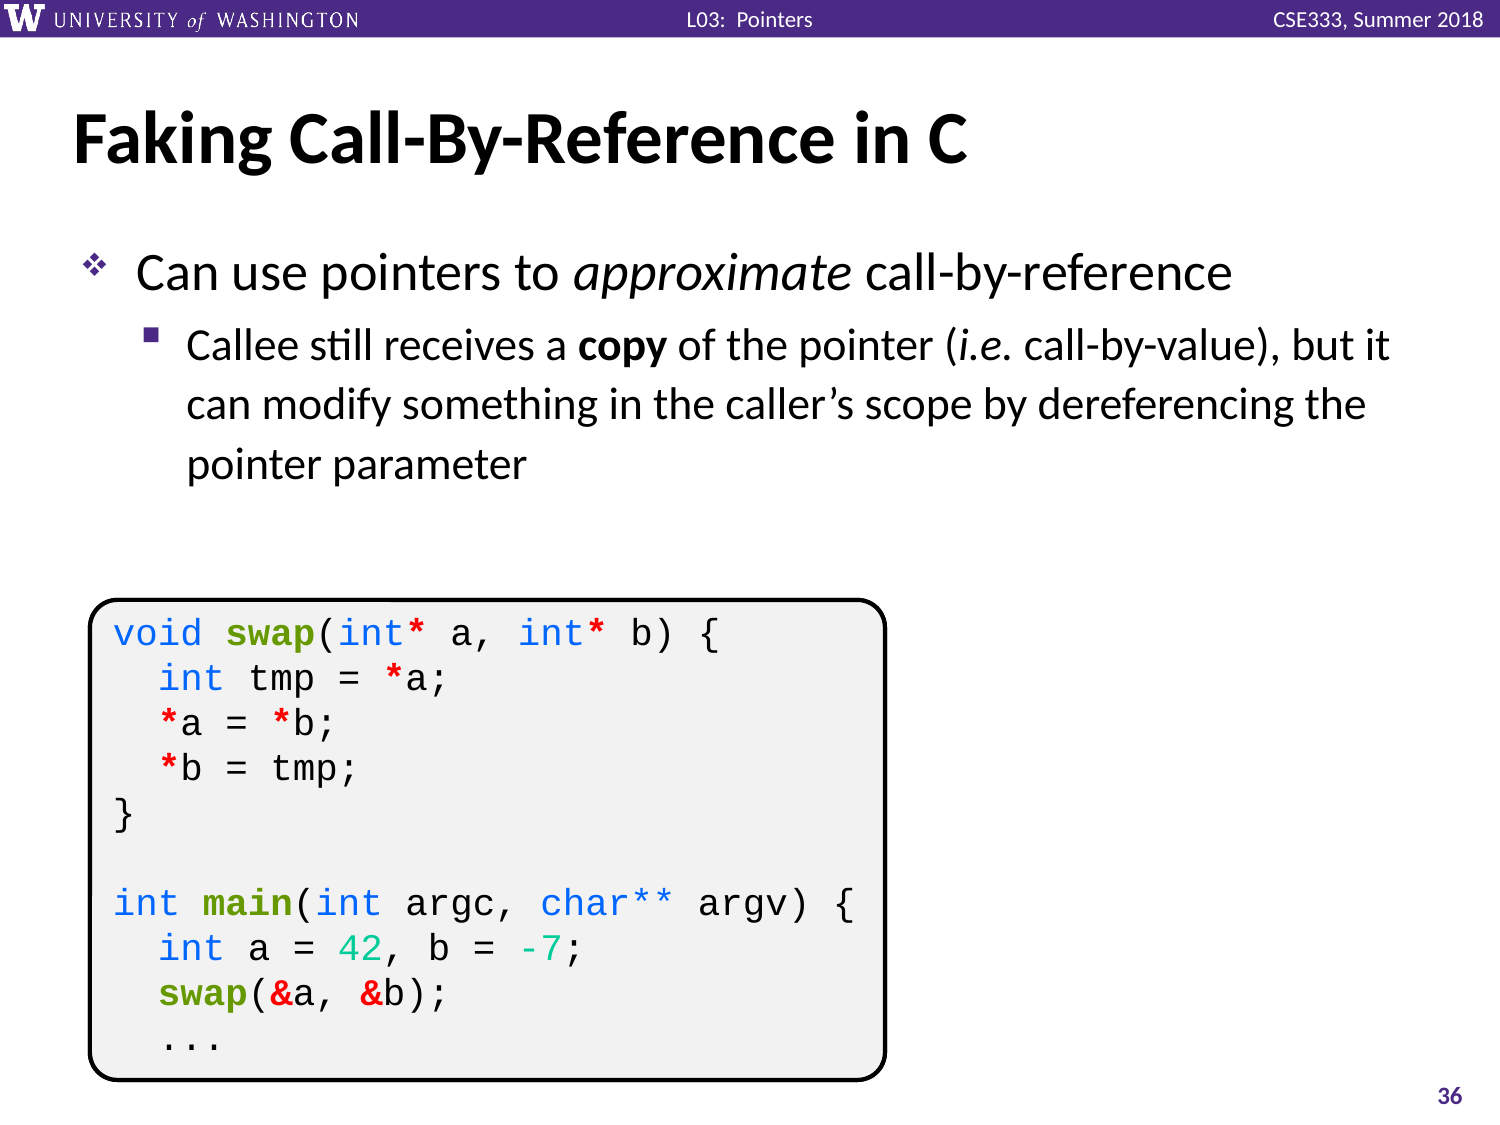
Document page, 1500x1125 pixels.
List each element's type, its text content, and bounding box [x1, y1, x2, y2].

list Can use pointers to approximate call-by-reference Callee still receives a copy of the pointer (i.e. call-by-value), but it can modify something in the caller’s scope by dereferencing the pointer parameter [64, 223, 1438, 1040]
text_box void swap(int* a, int* b) { int tmp = *a; *a = *b; *b = tmp; } int main(int argc, char** argv) { int a = 42, b = -7; swap(&a, &b); ... [89, 599, 885, 1080]
picture [4, 4, 358, 32]
slide_number 36 [1400, 1065, 1500, 1125]
title Faking Call-By-Reference in C [58, 71, 1438, 197]
